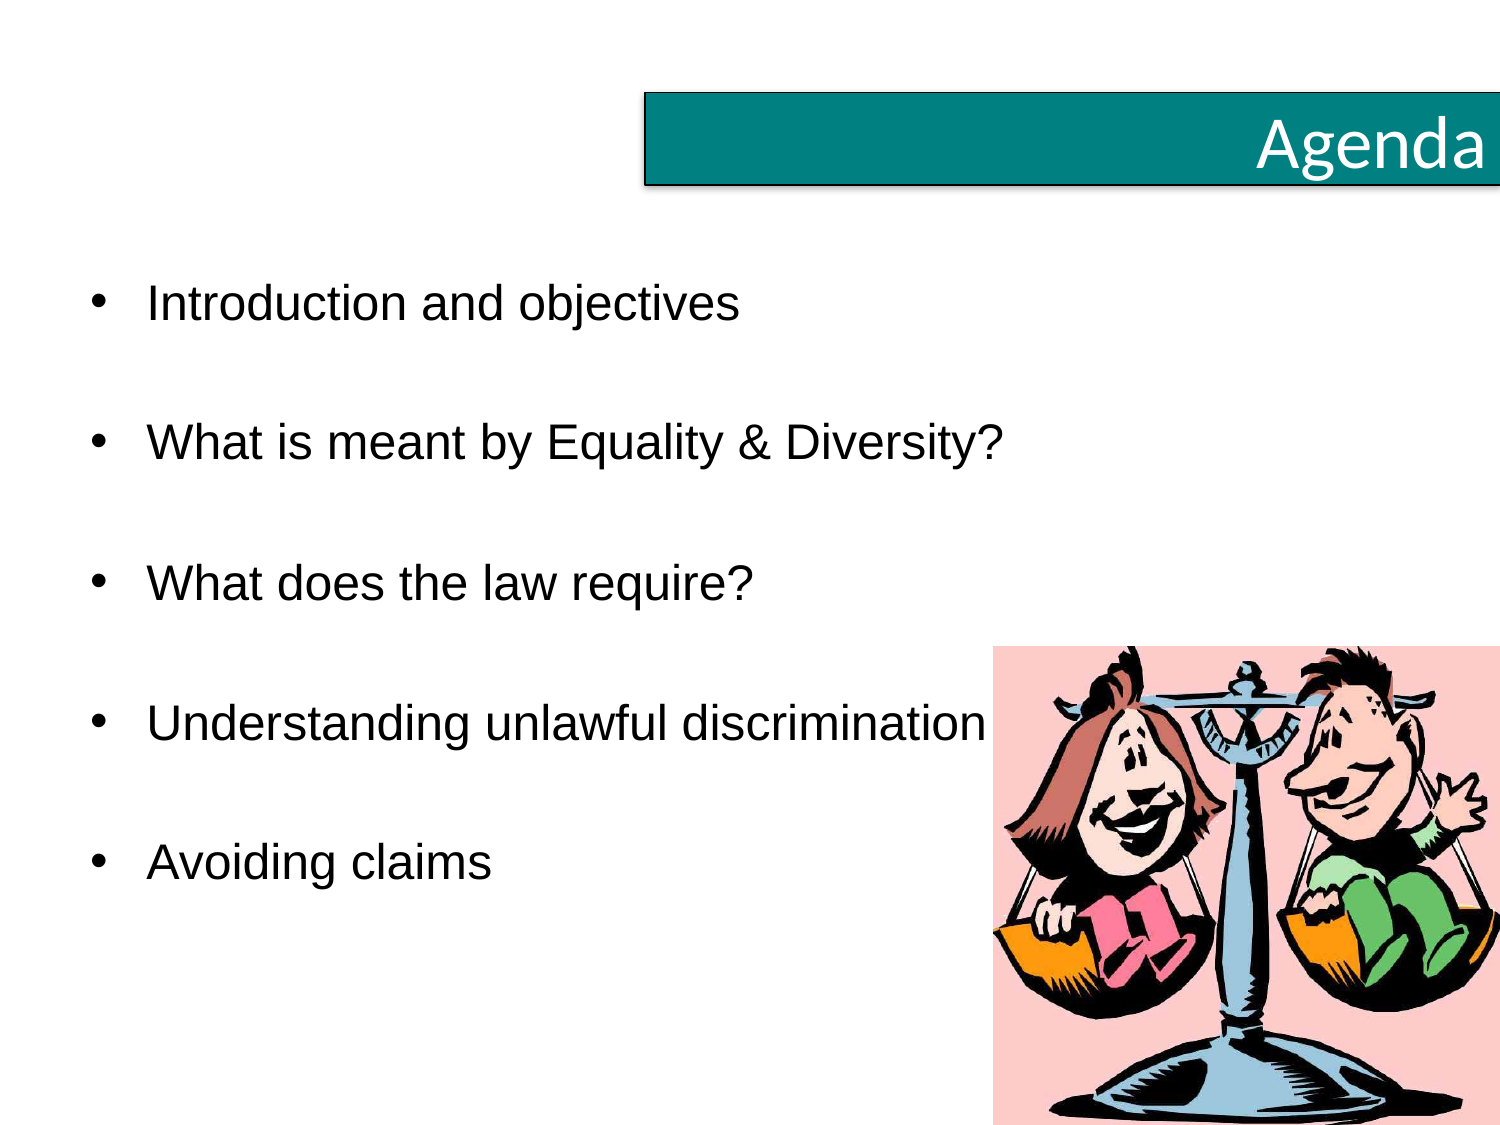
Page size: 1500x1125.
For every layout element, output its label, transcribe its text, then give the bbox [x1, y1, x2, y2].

title a [75, 45, 1425, 233]
list Introduction and objectives What is meant by Equality & Diversity? What does the law require? Understanding unlawful discrimination Avoiding claims [75, 262, 1425, 1073]
text_box Agenda [644, 92, 1500, 186]
picture [992, 646, 1500, 1125]
